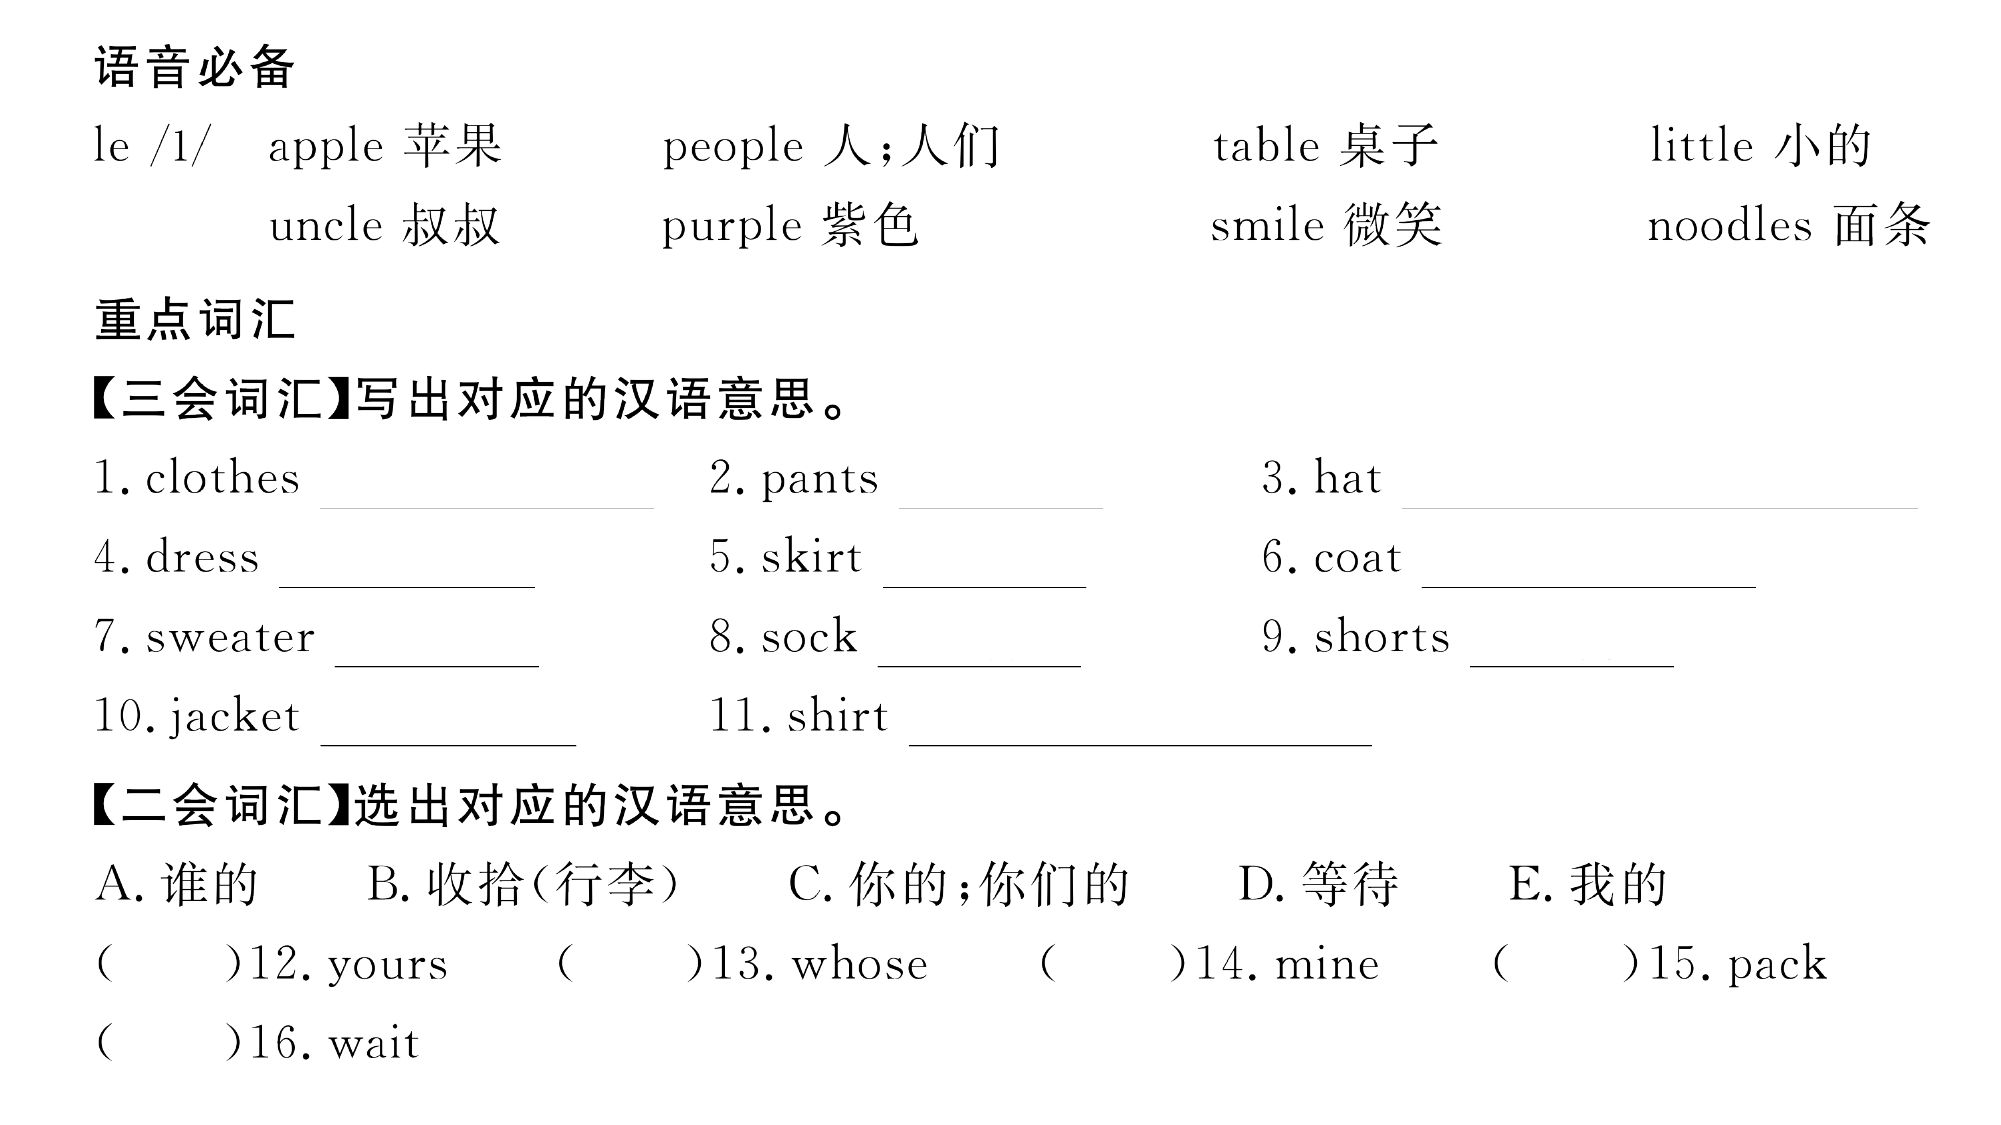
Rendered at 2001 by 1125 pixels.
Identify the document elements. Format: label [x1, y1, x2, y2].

picture [90, 278, 1981, 759]
picture [90, 23, 1981, 263]
picture [90, 769, 1981, 1088]
